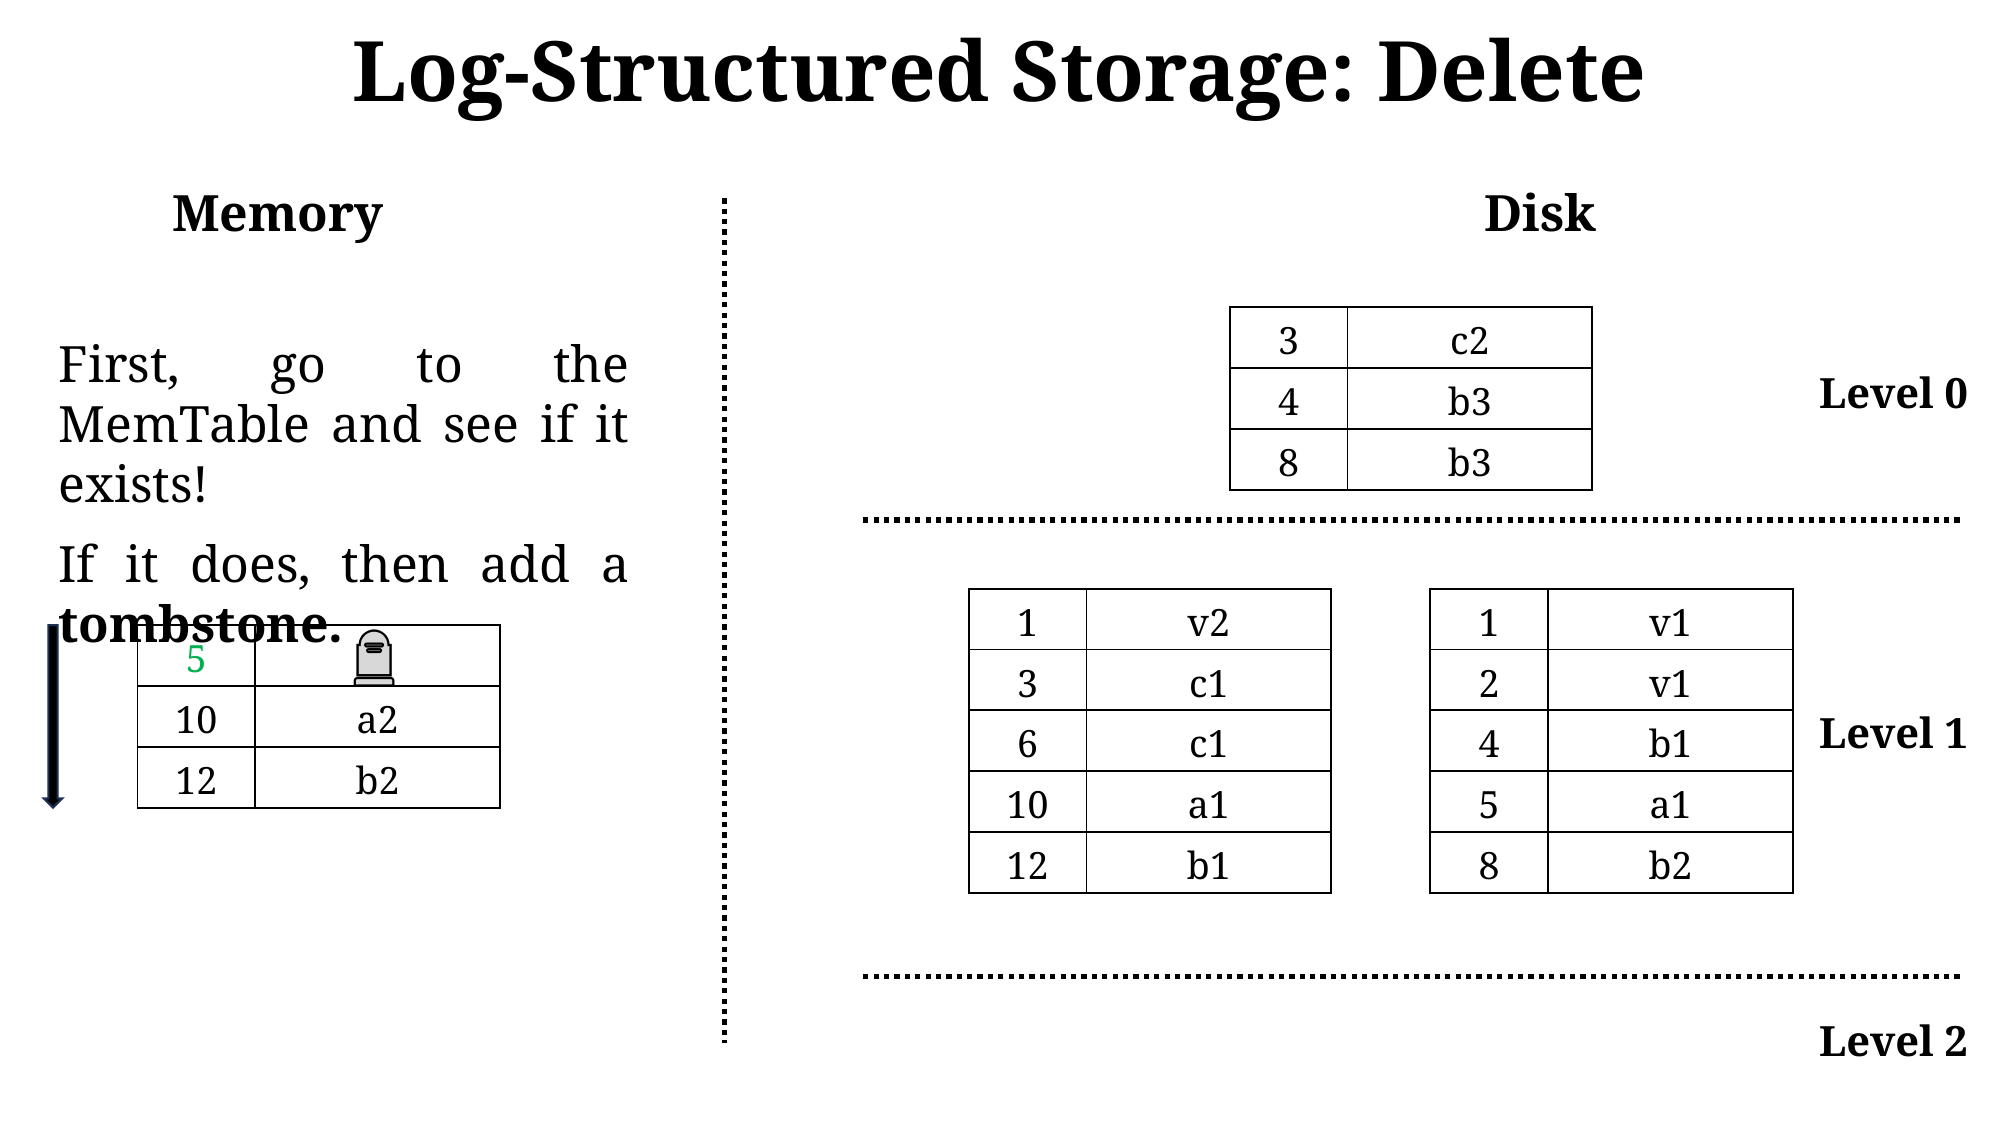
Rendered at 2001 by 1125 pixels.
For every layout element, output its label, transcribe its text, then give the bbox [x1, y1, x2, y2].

table_cell c1 [1087, 711, 1330, 770]
text_box Memory [157, 174, 399, 250]
table_cell 12 [138, 748, 254, 807]
table_header [407, 626, 499, 685]
table_cell 4 [1431, 711, 1547, 770]
text_box First, go to the MemTable and see if it exists! If it does, then add a tombstone. [43, 324, 645, 589]
table_cell 3 [970, 650, 1086, 709]
text_box [41, 624, 65, 810]
text_box Level 1 [1804, 699, 1983, 765]
table_cell b2 [256, 748, 499, 807]
table_cell b3 [1348, 430, 1591, 489]
table_cell 12 [970, 833, 1086, 892]
table_header 3 [1231, 308, 1347, 367]
table_cell 8 [1431, 833, 1547, 892]
table_cell b3 [1348, 369, 1591, 428]
table_cell 10 [970, 772, 1086, 831]
table_cell 5 [1431, 772, 1547, 831]
table_cell a1 [1087, 772, 1330, 831]
table_cell a2 [256, 687, 499, 746]
table_header v1 [1549, 590, 1792, 649]
table_header c2 [1348, 308, 1591, 367]
table_header [256, 626, 341, 685]
text_box Level 2 [1804, 1007, 1983, 1072]
table_cell b1 [1087, 833, 1330, 892]
table_header 1 [970, 590, 1086, 649]
table_cell 4 [1231, 369, 1347, 428]
table_cell 6 [970, 711, 1086, 770]
text_box Disk [1469, 174, 1612, 250]
table_cell a1 [1549, 772, 1792, 831]
table_header 5 [138, 626, 254, 685]
table_cell 2 [1431, 650, 1547, 709]
table_cell b2 [1549, 833, 1792, 892]
table_cell c1 [1087, 650, 1330, 709]
table_cell 8 [1231, 430, 1347, 489]
text_box Level 0 [1804, 359, 1983, 425]
table_cell v1 [1549, 650, 1792, 709]
table_header v2 [1087, 590, 1330, 649]
picture [341, 625, 407, 691]
text_box Log-Structured Storage: Delete [137, 0, 1863, 149]
table_cell b1 [1549, 711, 1792, 770]
table_cell 10 [138, 687, 254, 746]
table_header 1 [1431, 590, 1547, 649]
